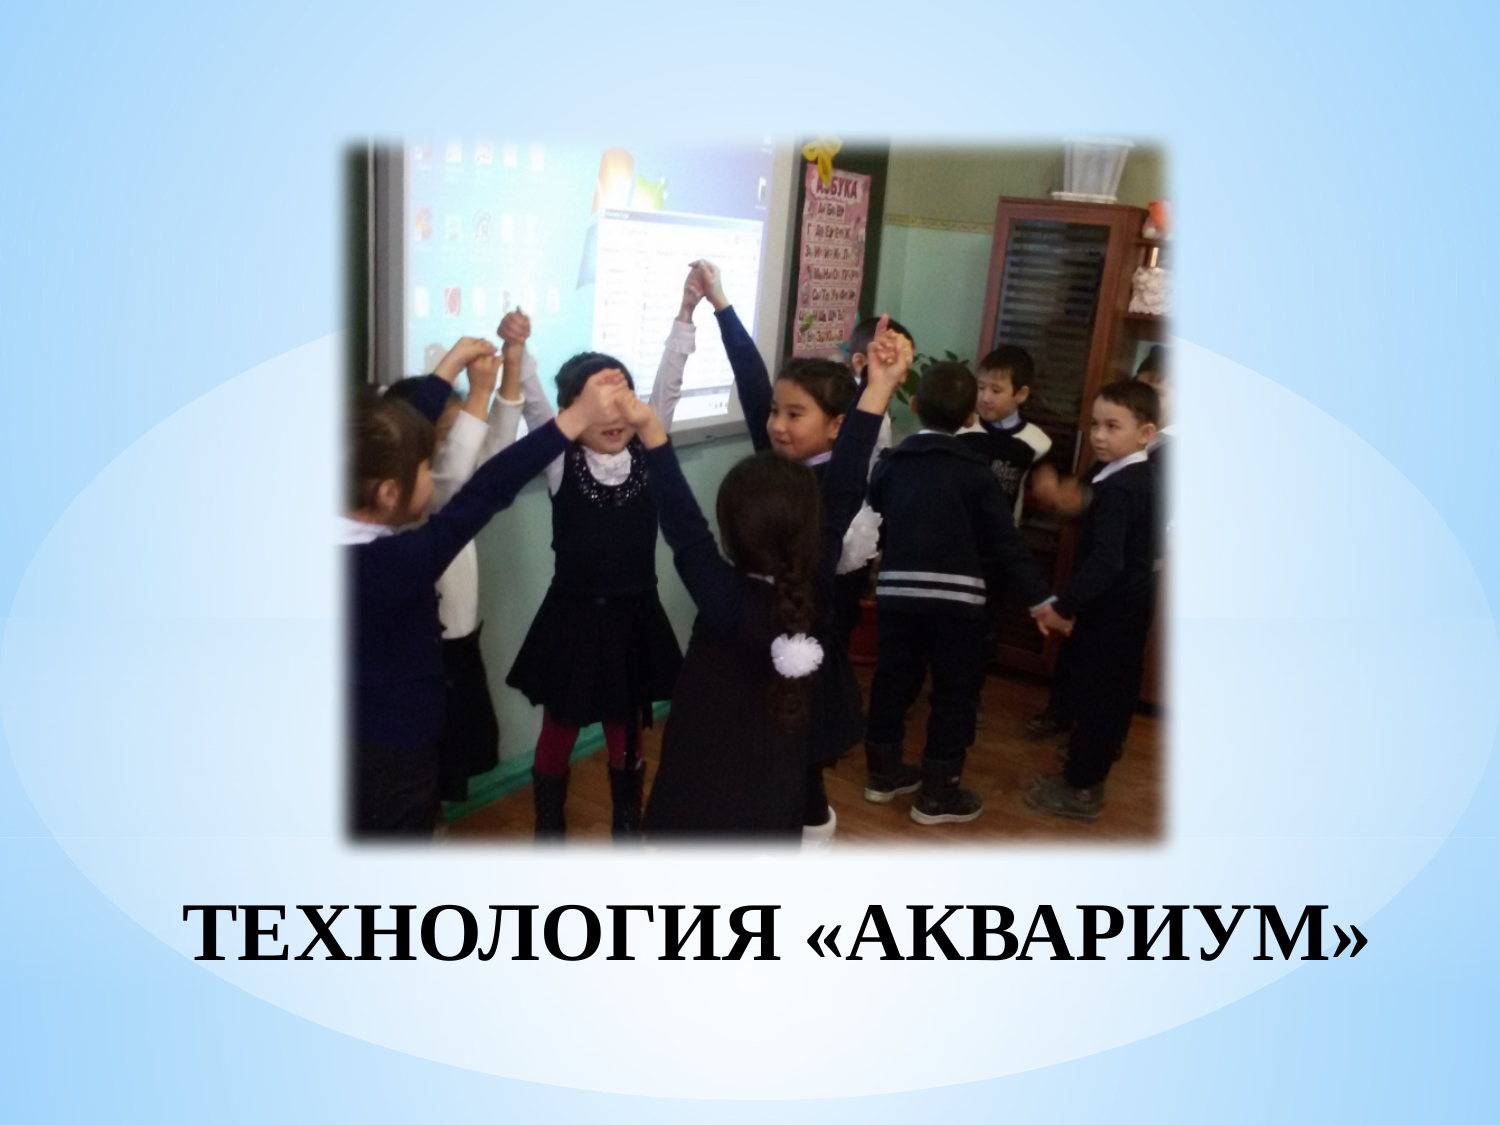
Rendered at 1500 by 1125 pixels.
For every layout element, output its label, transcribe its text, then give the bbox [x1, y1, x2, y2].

picture [327, 128, 1184, 861]
title ТЕХНОЛОГИЯ «АКВАРИУМ» [112, 869, 1388, 1024]
